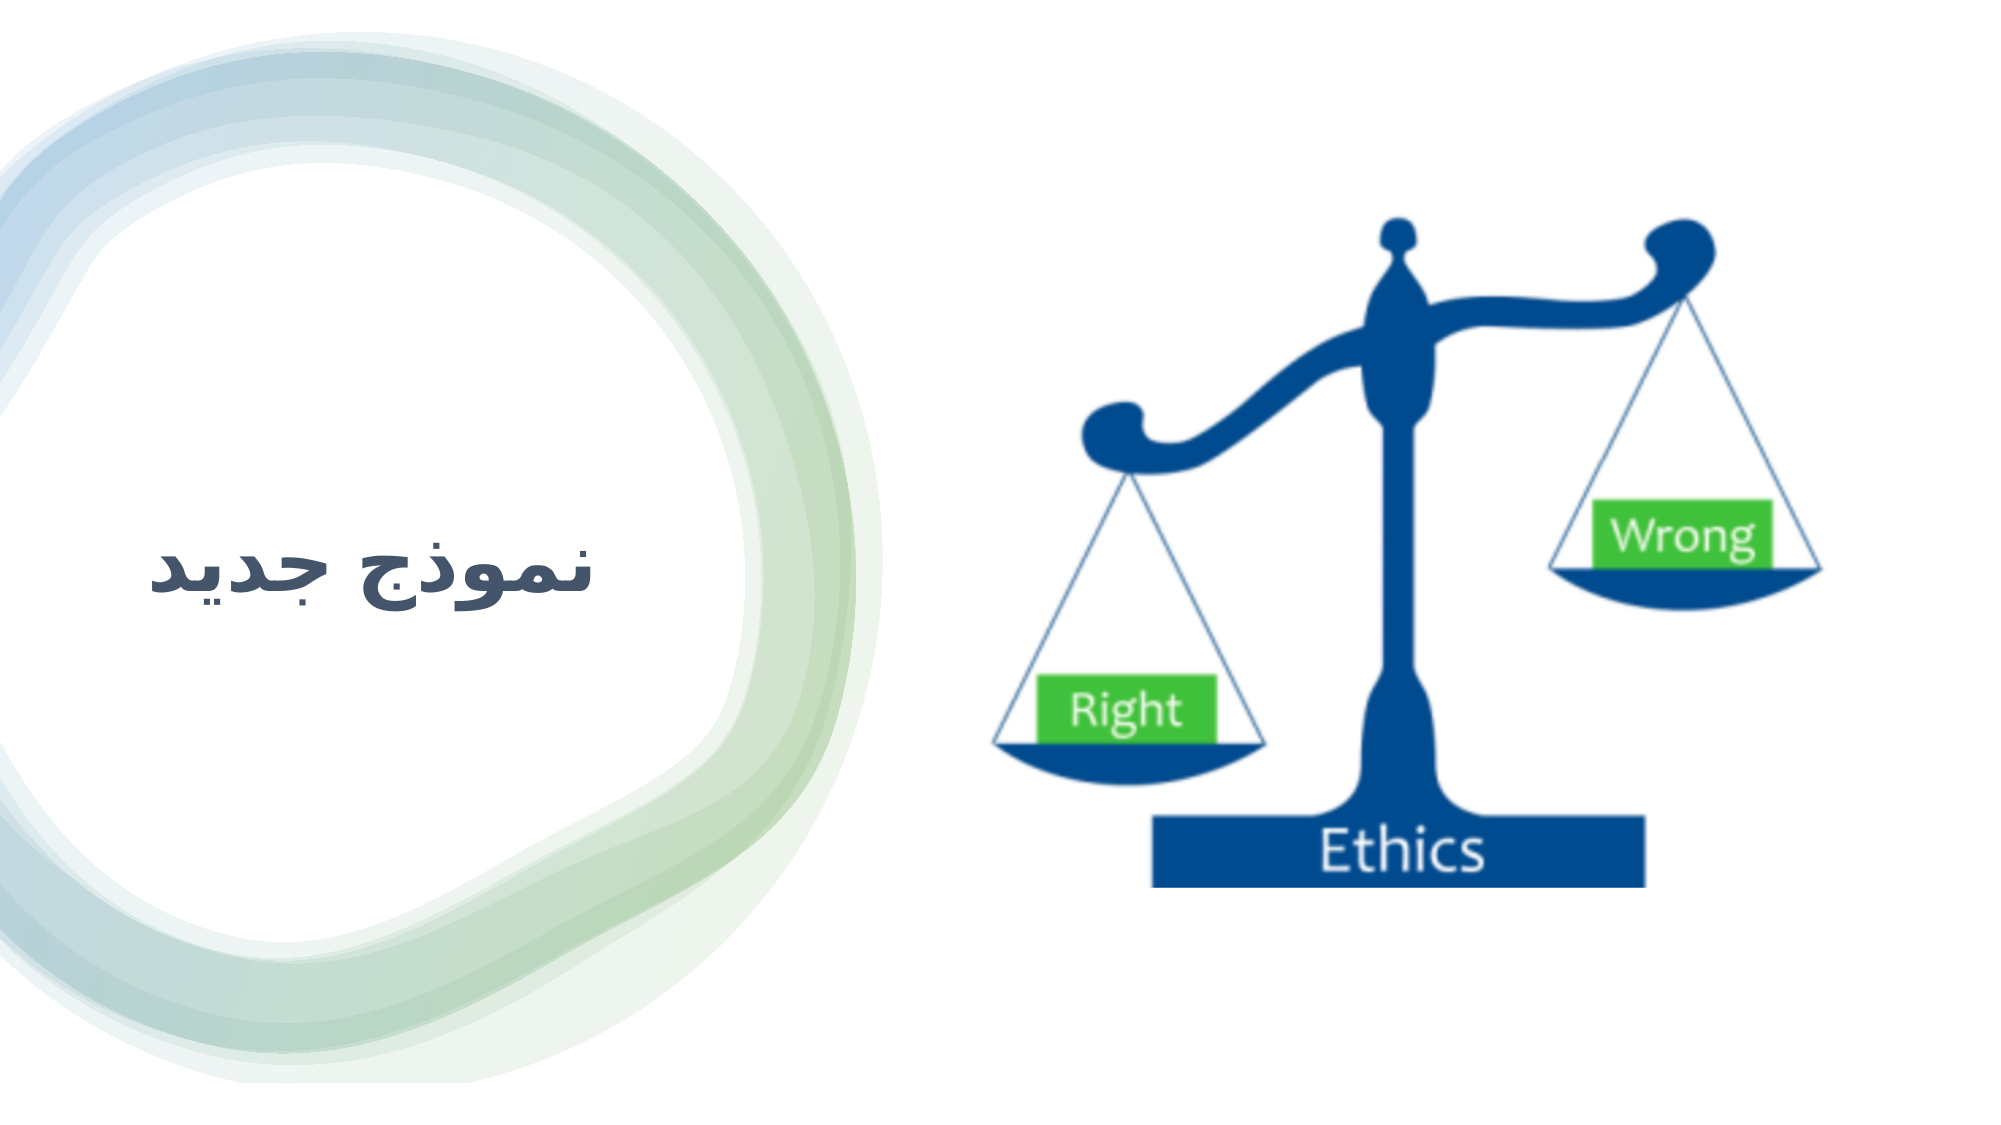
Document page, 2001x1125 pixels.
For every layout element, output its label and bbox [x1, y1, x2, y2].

text_box [0, 0, 2000, 1125]
text_box [0, 32, 883, 1083]
picture [906, 199, 1923, 926]
